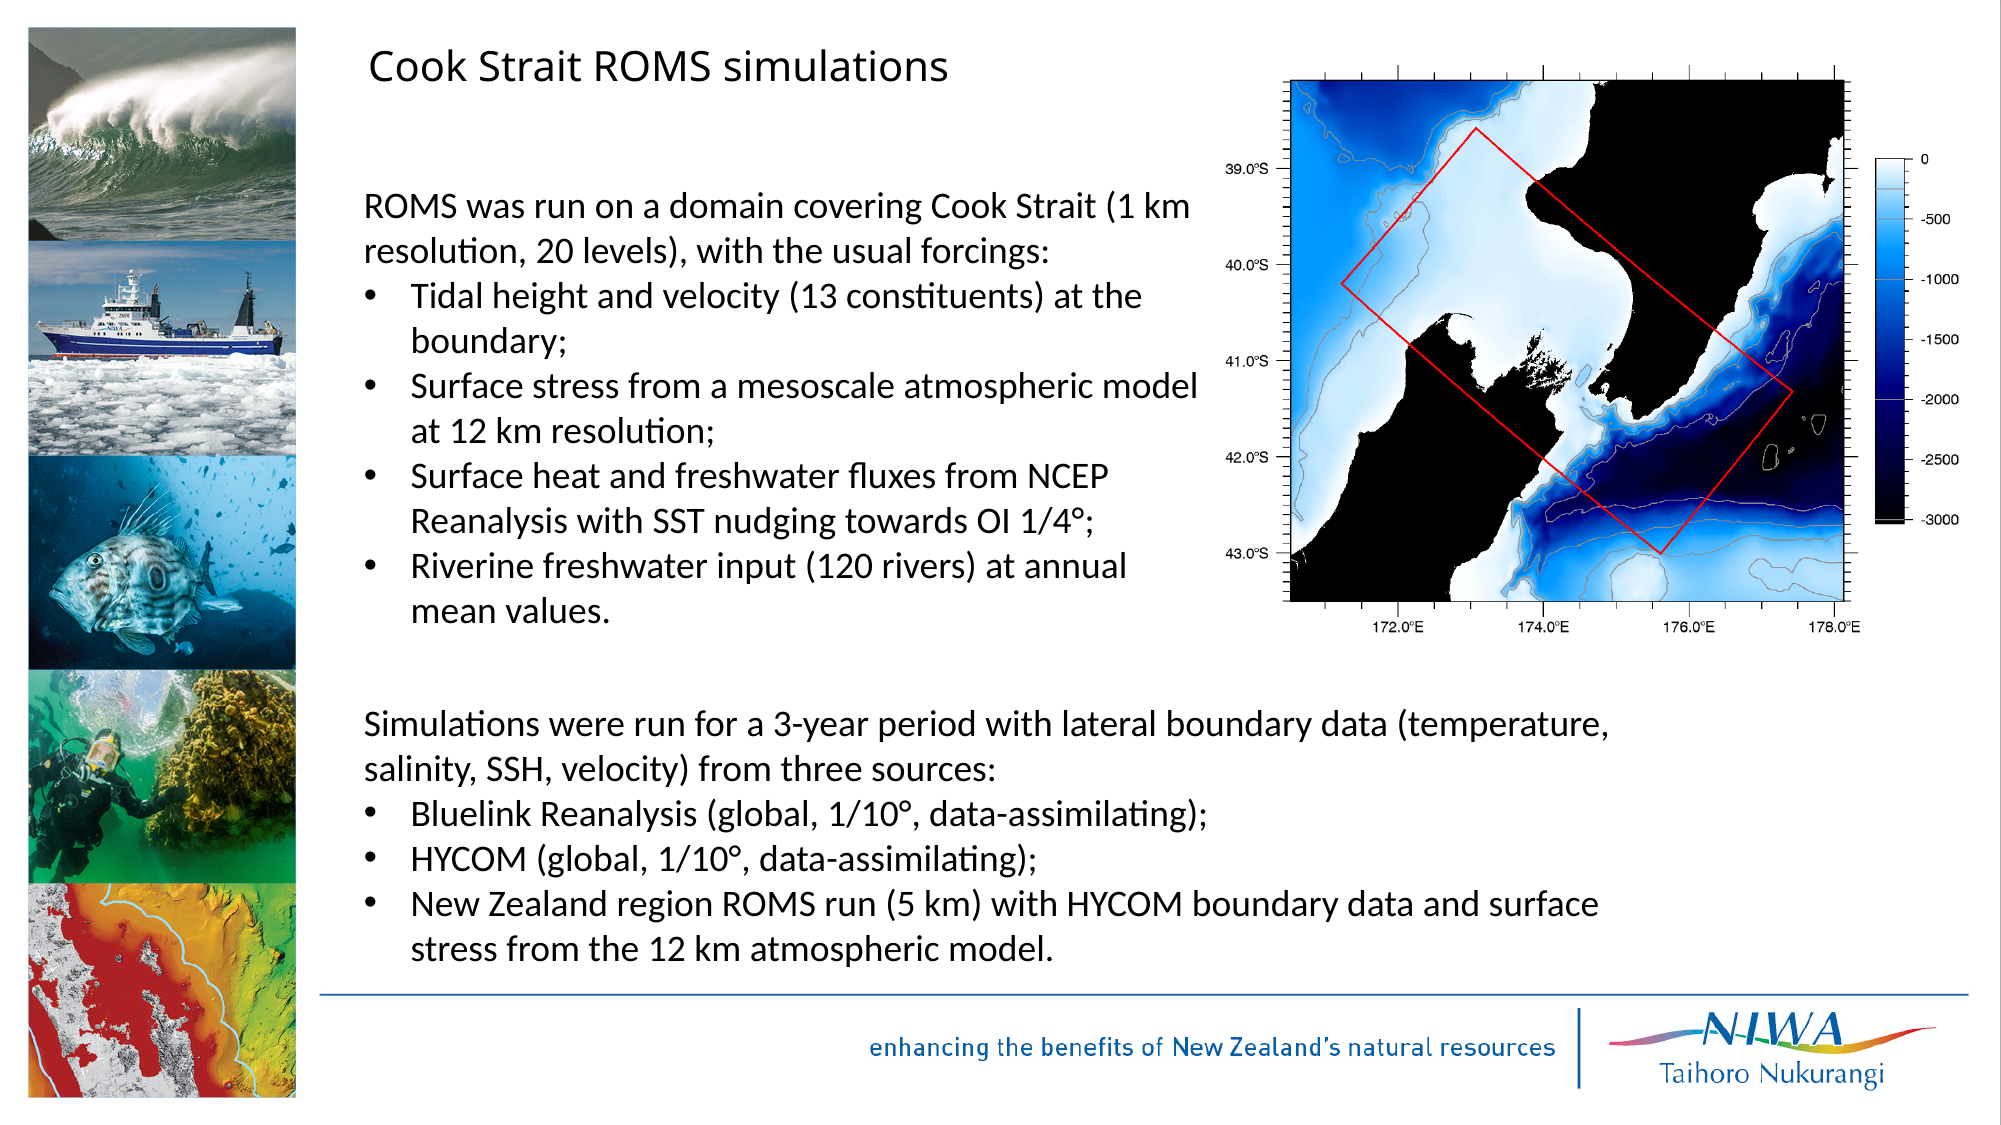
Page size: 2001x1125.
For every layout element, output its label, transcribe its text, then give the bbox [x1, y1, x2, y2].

picture [0, 0, 2000, 1125]
text_box ROMS was run on a domain covering Cook Strait (1 km resolution, 20 levels), with the usual forcings: Tidal height and velocity (13 constituents) at the boundary; Surface stress from a mesoscale atmospheric model at 12 km resolution; Surface heat and freshwater fluxes from NCEP Reanalysis with SST nudging towards OI 1/4°; Riverine freshwater input (120 rivers) at annual mean values. [349, 174, 1201, 639]
text_box Cook Strait ROMS simulations [353, 32, 972, 98]
text_box Simulations were run for a 3-year period with lateral boundary data (temperature, salinity, SSH, velocity) from three sources: Bluelink Reanalysis (global, 1/10°, data-assimilating); HYCOM (global, 1/10°, data-assimilating); New Zealand region ROMS run (5 km) with HYCOM boundary data and surface stress from the 12 km atmospheric model. [349, 691, 1708, 1022]
